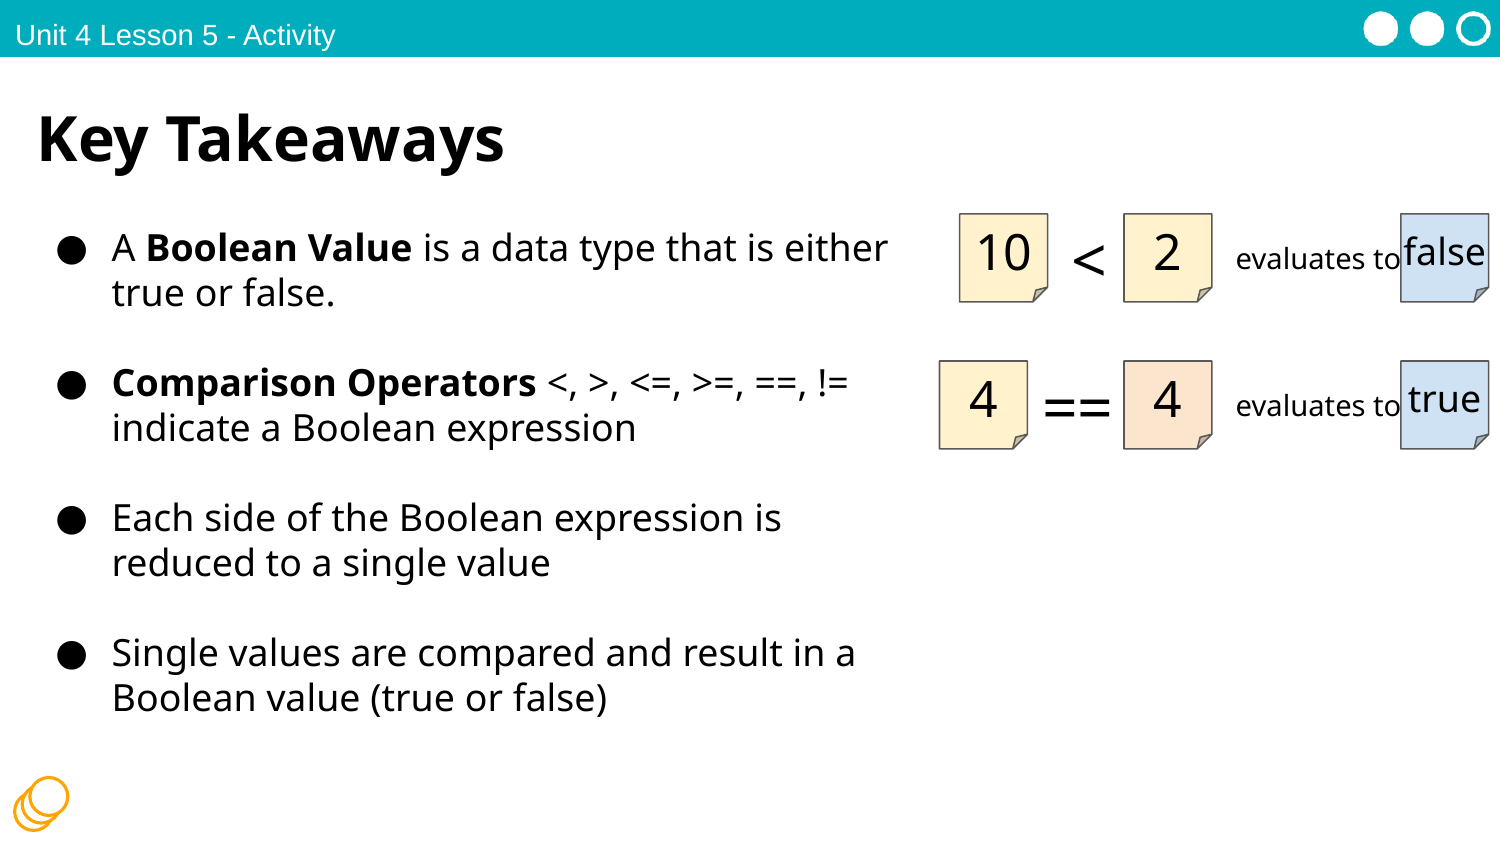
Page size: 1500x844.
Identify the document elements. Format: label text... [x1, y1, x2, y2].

text_box 4 [939, 361, 1027, 449]
text_box 2 [1123, 213, 1212, 302]
text_box < [1056, 206, 1116, 310]
picture [0, 0, 1500, 844]
text_box 4 [1155, 361, 1212, 449]
text_box 10 [959, 213, 1048, 302]
text_box false [1400, 213, 1489, 302]
text_box == [1027, 353, 1155, 457]
text_box true [1400, 361, 1489, 449]
text_box Key Takeaways A Boolean Value is a data type that is either true or false. Comparison Operators <, >, <=, >=, ==, != indicate a Boolean expression Each side of the Boolean expression is reduced to a single value Single values are compared and result in a Boolean value (true or false) [21, 83, 912, 791]
text_box evaluates to [1220, 377, 1400, 432]
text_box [14, 777, 68, 831]
text_box Unit 4 Lesson 5 - Activity [0, 0, 750, 58]
text_box evaluates to [1220, 230, 1400, 286]
